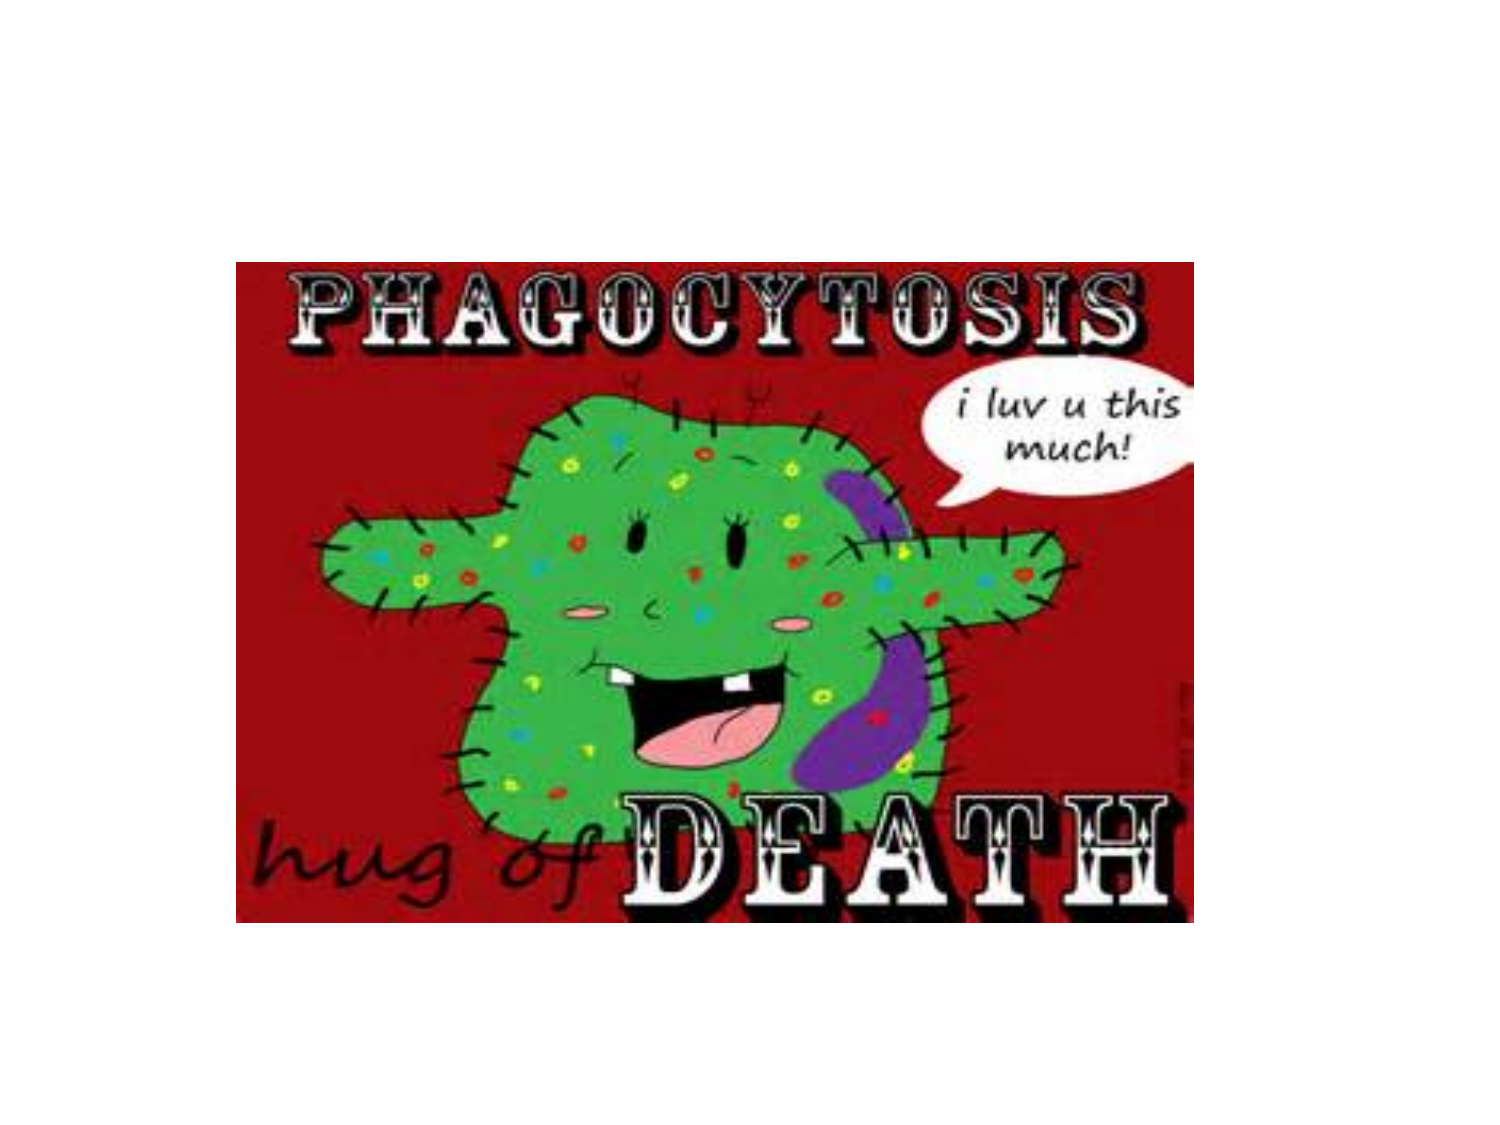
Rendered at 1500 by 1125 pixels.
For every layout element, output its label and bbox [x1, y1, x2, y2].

picture [236, 262, 1194, 923]
